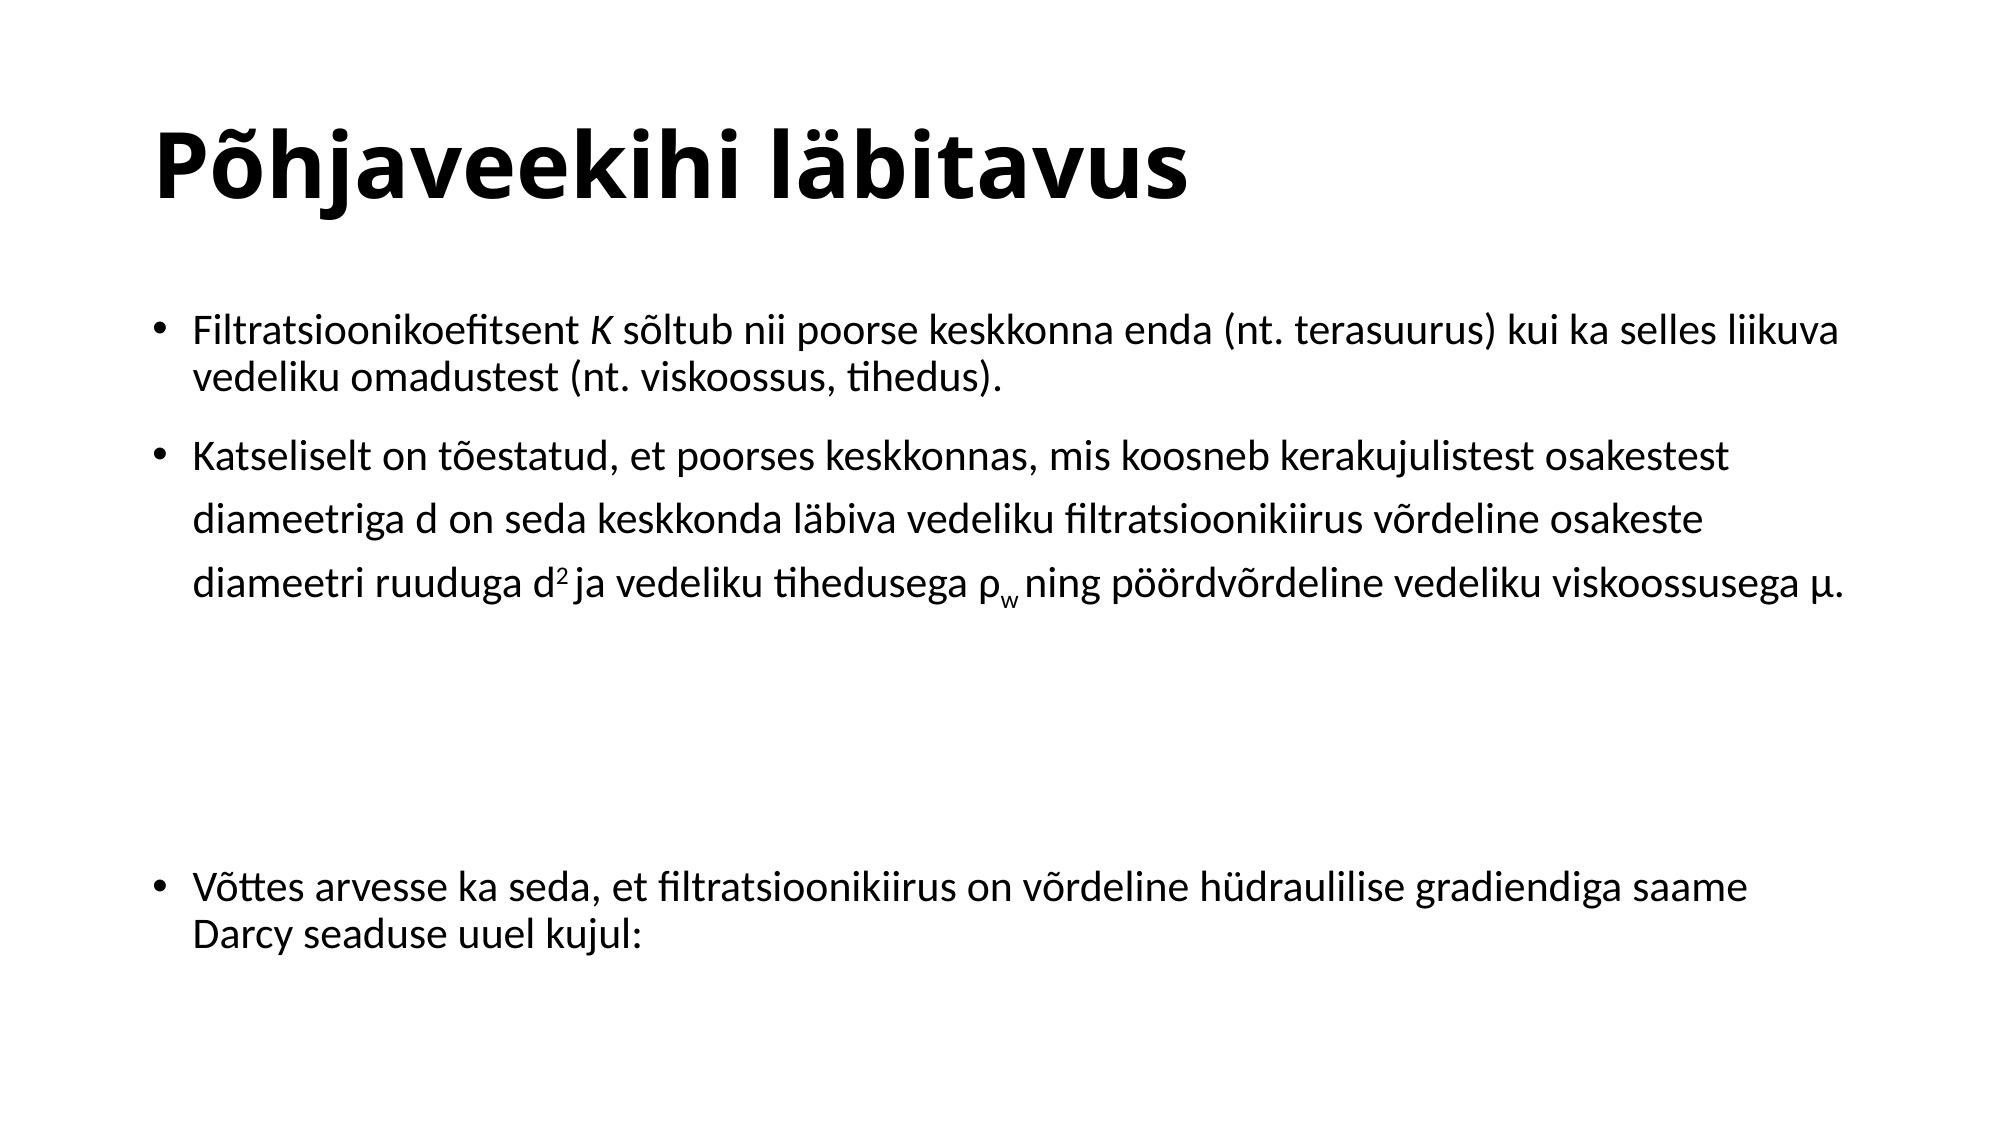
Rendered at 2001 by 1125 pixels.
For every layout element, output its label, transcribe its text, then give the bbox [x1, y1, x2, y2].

title Põhjaveekihi läbitavus [137, 59, 1863, 278]
